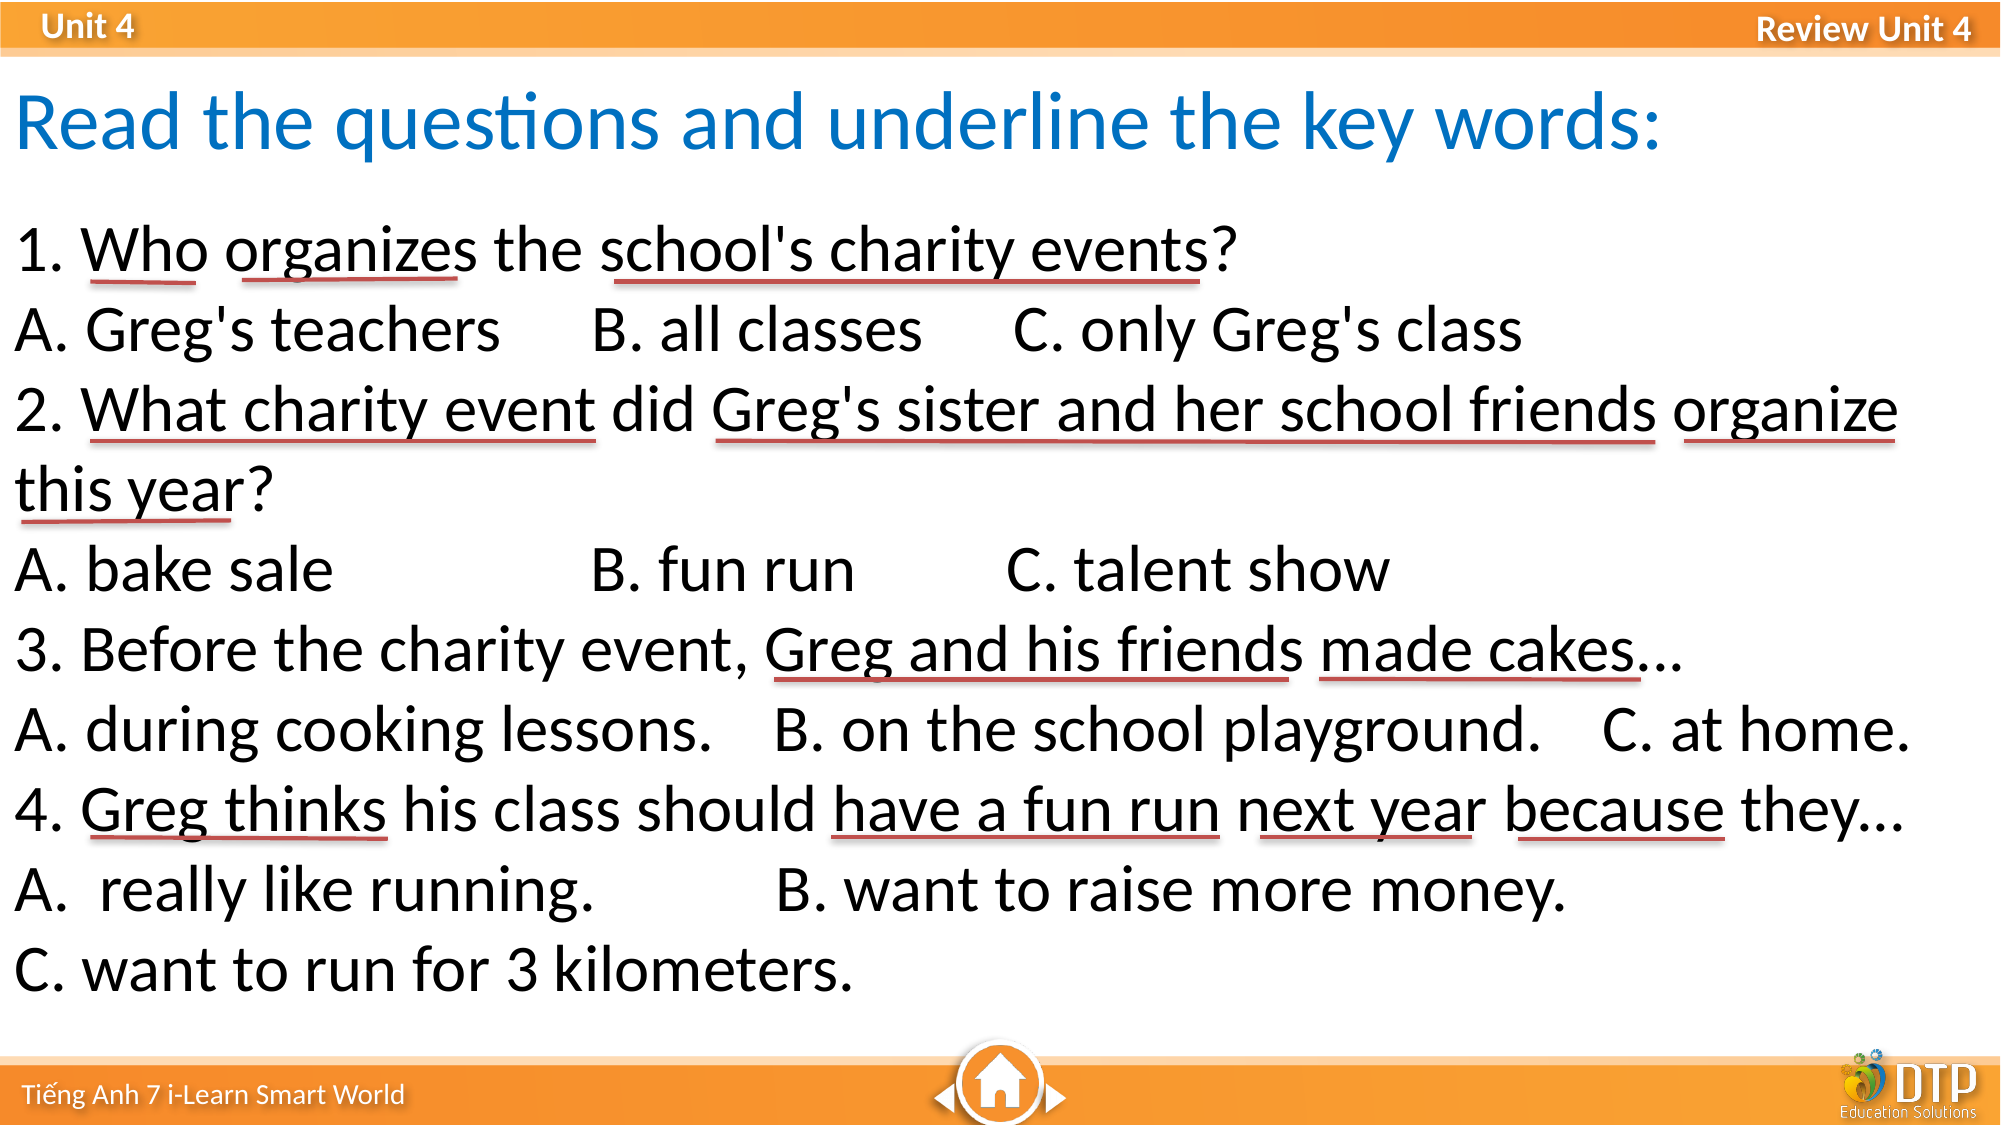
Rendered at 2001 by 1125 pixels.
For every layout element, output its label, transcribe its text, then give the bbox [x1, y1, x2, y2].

text_box 1. Who organizes the school's charity events? A. Greg's teachers B. all classes C. only Greg's class 2. What charity event did Greg's sister and her school friends organize this year? A. bake sale B. fun run C. talent show 3. Before the charity event, Greg and his friends made cakes... A. during cooking lessons. B. on the school playground. C. at home. 4. Greg thinks his class should have a fun run next year because they... really like running. B. want to raise more money. C. want to run for 3 kilometers. [0, 197, 2000, 1012]
picture [0, 2, 2001, 1125]
text_box Read the questions and underline the key words: [0, 59, 2000, 174]
